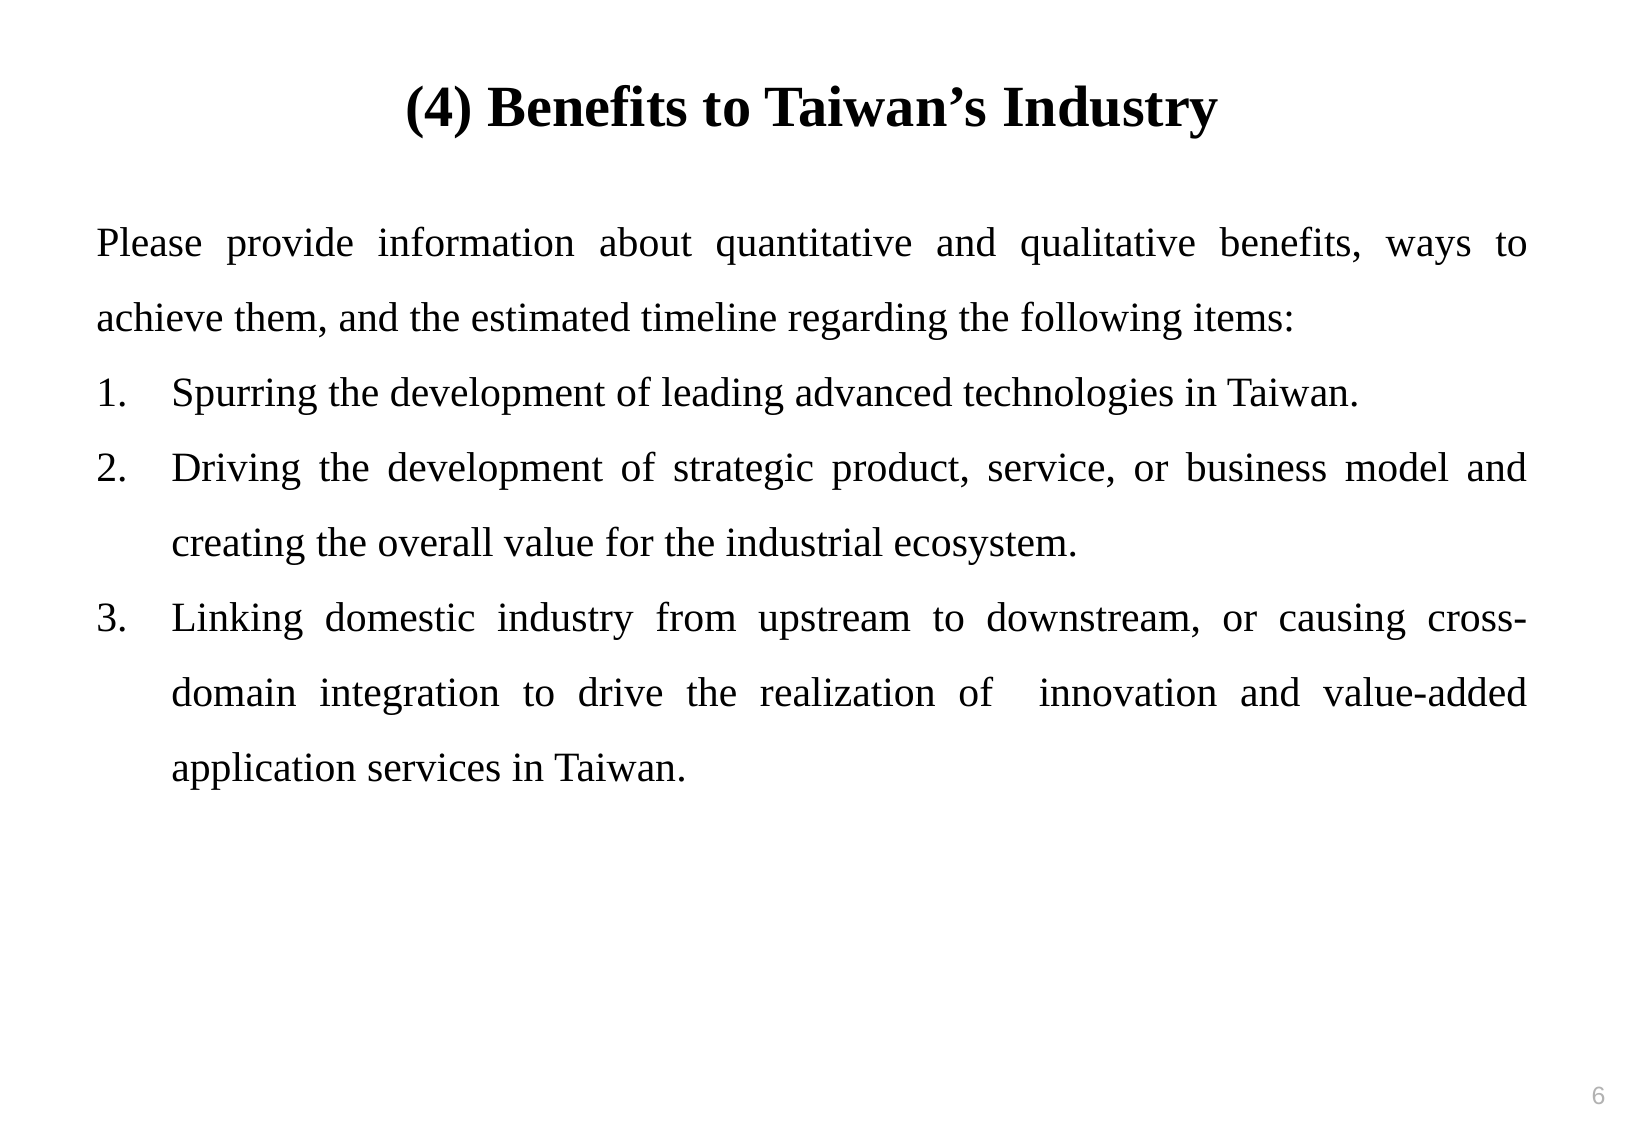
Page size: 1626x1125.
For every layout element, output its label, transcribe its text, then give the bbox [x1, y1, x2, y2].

slide_number 5 [1254, 1064, 1621, 1125]
list Please provide information about quantitative and qualitative benefits, ways to achieve them, and the estimated timeline regarding the following items: Spurring the development of leading advanced technologies in Taiwan. Driving the development of strategic product, service, or business model and creating the overall value for the industrial ecosystem. Linking domestic industry from upstream to downstream, or causing cross-domain integration to drive the realization of innovation and value-added application services in Taiwan. [81, 182, 1544, 1043]
title (4) Benefits to Taiwan’s Industry [81, 45, 1544, 161]
